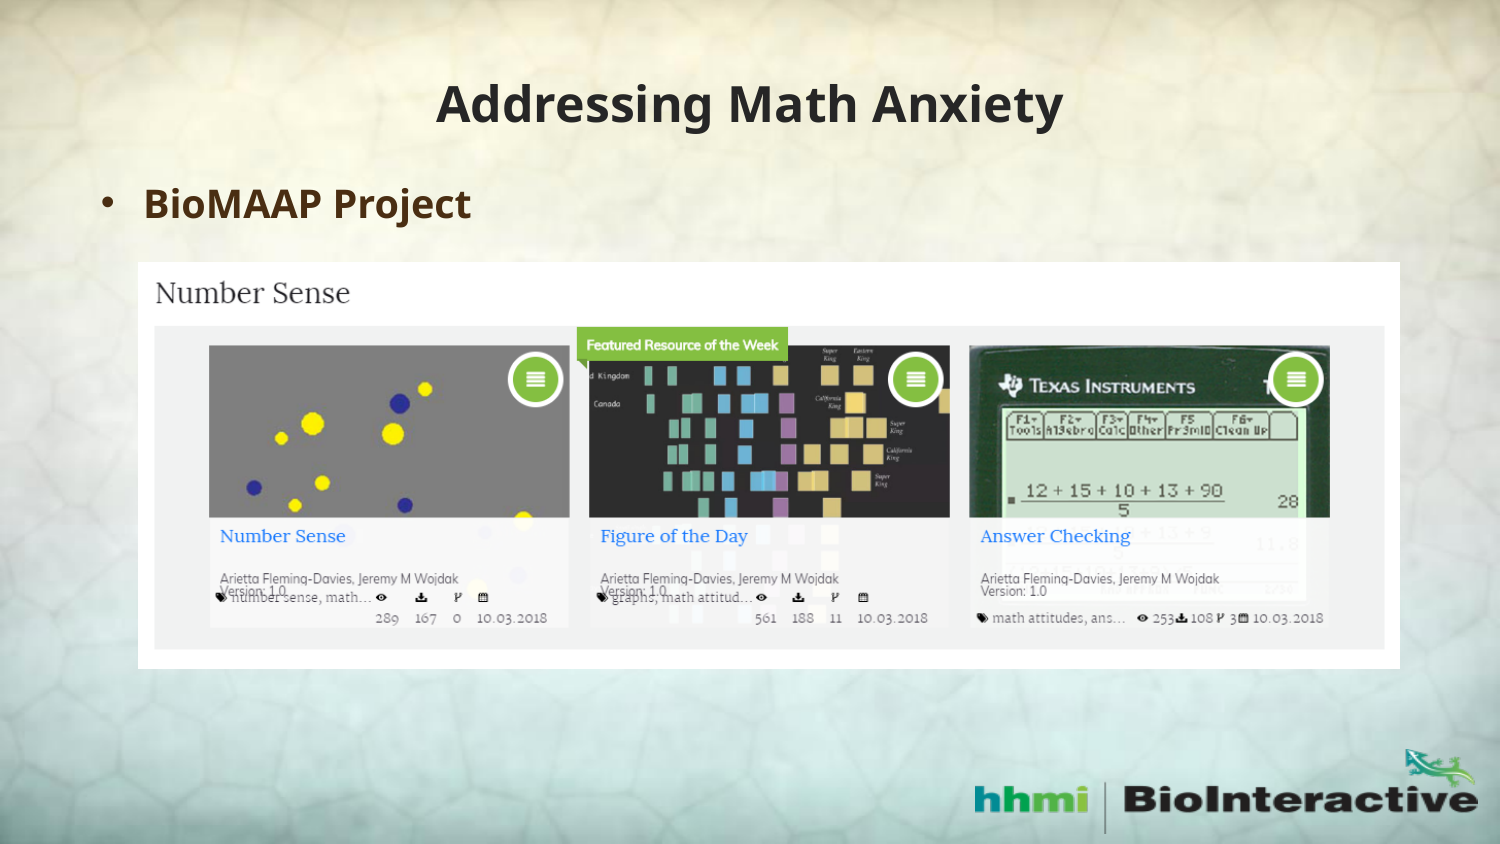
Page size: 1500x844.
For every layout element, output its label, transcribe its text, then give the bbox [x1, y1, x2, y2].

list BioMAAP Project [87, 171, 1475, 772]
title Addressing Math Anxiety [99, 65, 1400, 171]
picture [0, 0, 1500, 844]
